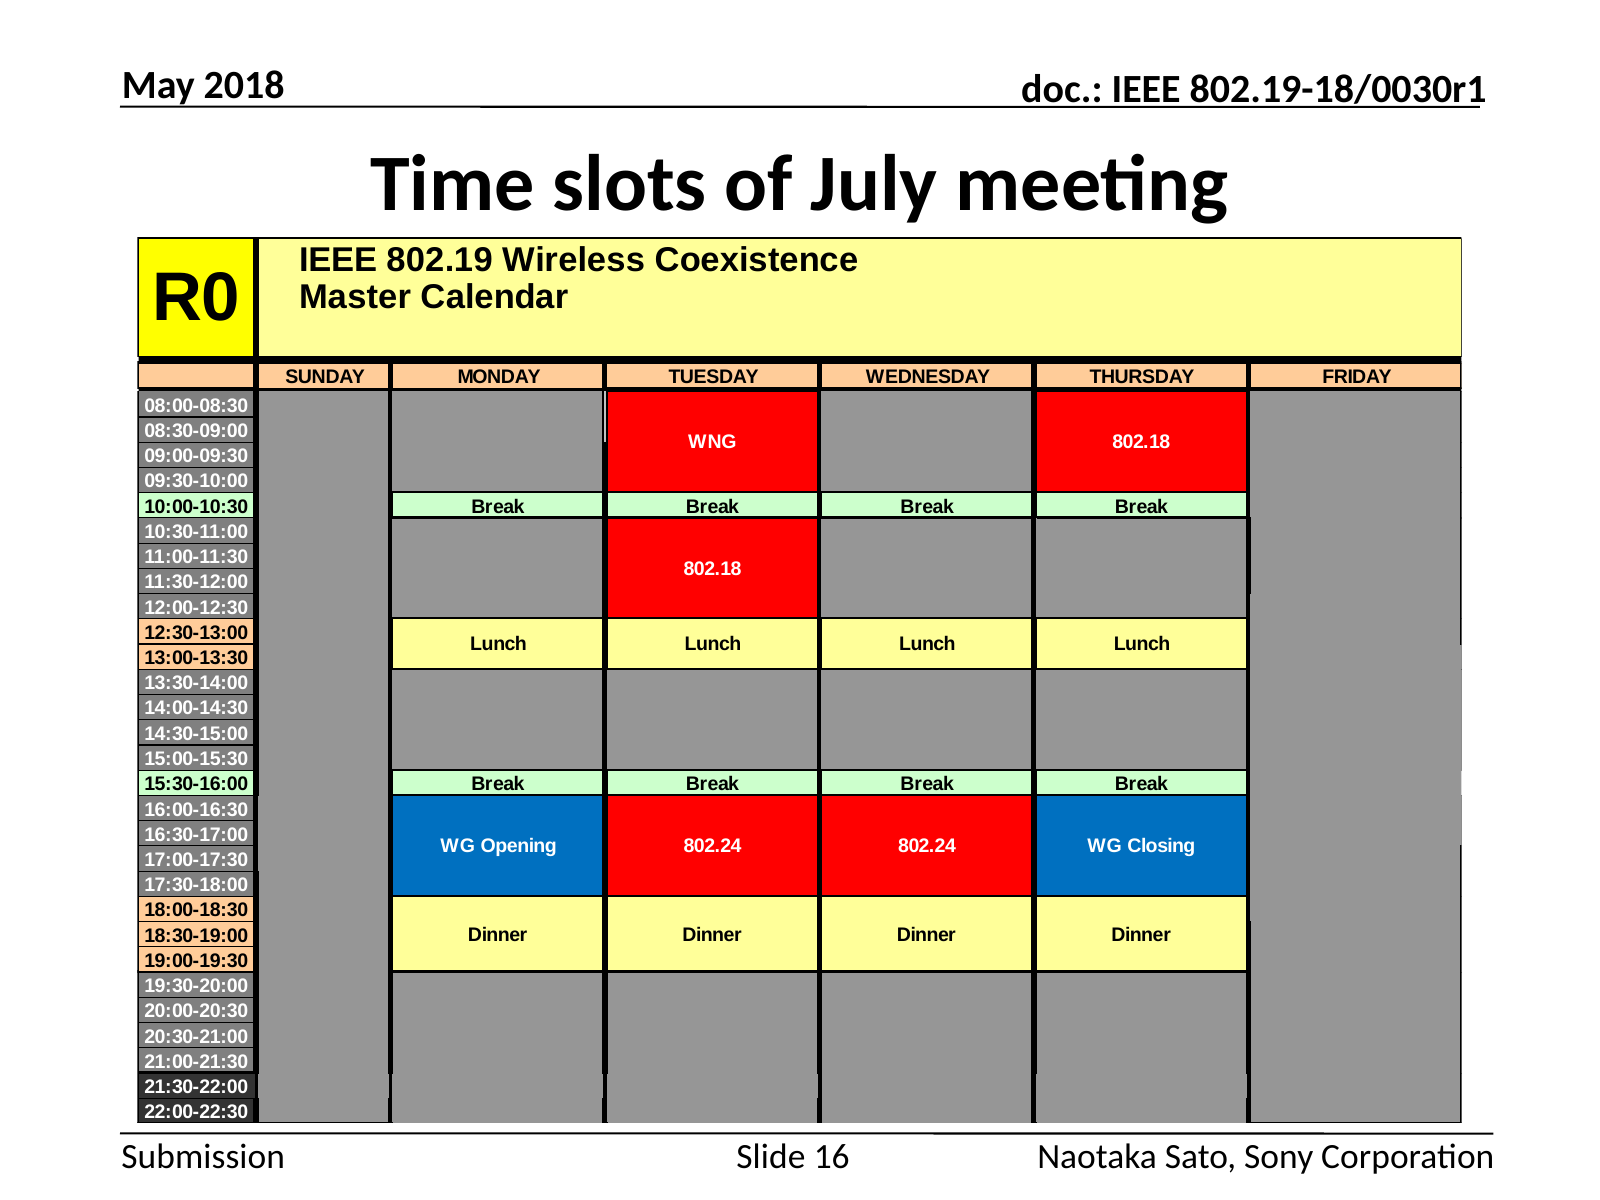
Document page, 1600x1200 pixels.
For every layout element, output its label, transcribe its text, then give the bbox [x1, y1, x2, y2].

title Time slots of July meeting [119, 119, 1480, 238]
slide_number Slide 16 [733, 1133, 854, 1197]
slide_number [121, 58, 451, 107]
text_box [137, 237, 1463, 1125]
footer Naotaka Sato, Sony Corporation [937, 1132, 1495, 1174]
